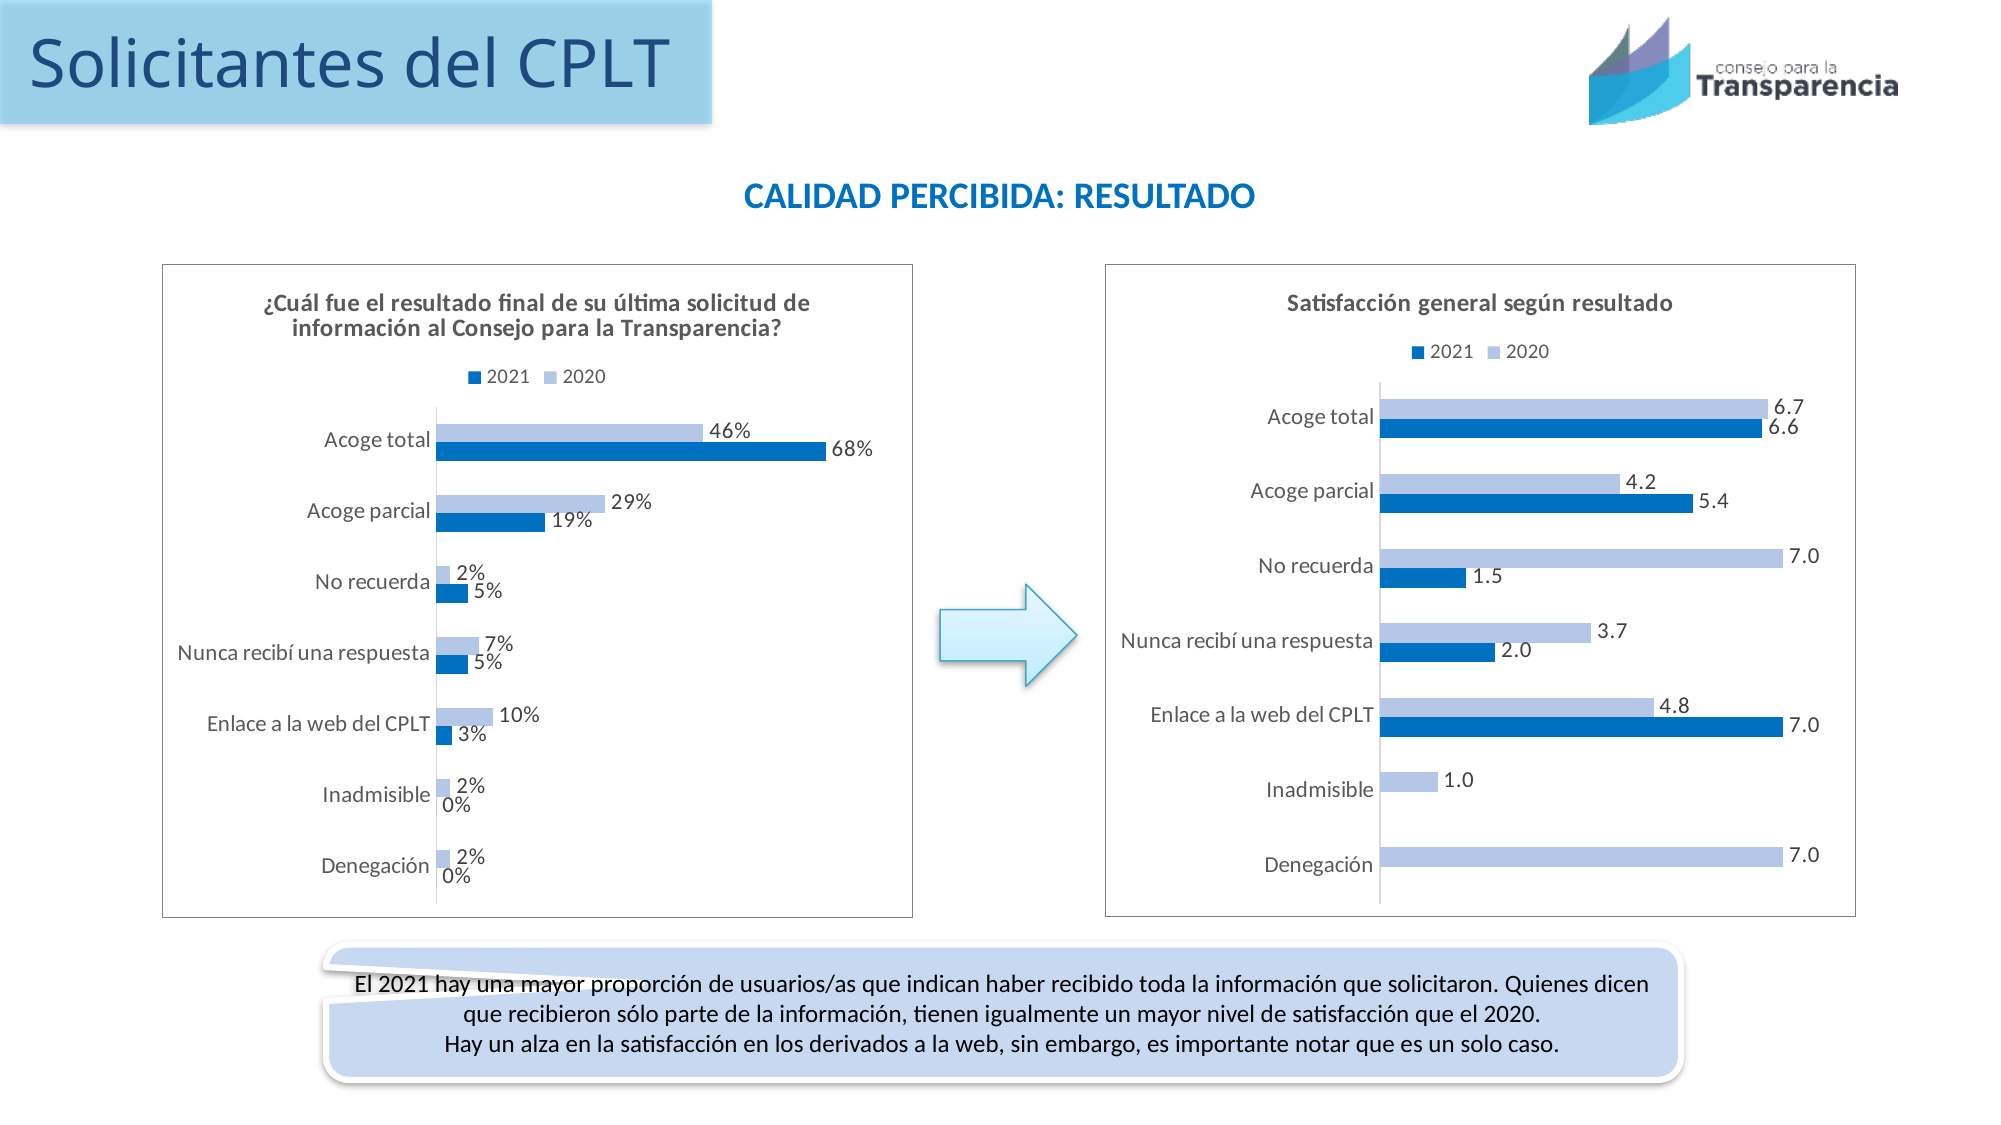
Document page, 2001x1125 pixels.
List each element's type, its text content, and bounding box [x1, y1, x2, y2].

text_box CALIDAD PERCIBIDA: RESULTADO [729, 163, 1271, 224]
chart [162, 264, 913, 918]
text_box El 2021 hay una mayor proporción de usuarios/as que indican haber recibido toda la información que solicitaron. Quienes dicen que recibieron sólo parte de la información, tienen igualmente un mayor nivel de satisfacción que el 2020. Hay un alza en la satisfacción en los derivados a la web, sin embargo, es importante notar que es un solo caso. [322, 941, 1685, 1084]
picture [1589, 17, 1898, 125]
text_box [939, 583, 1078, 688]
text_box [0, 0, 713, 125]
chart [1105, 264, 1857, 918]
text_box Solicitantes del CPLT [9, 11, 691, 112]
